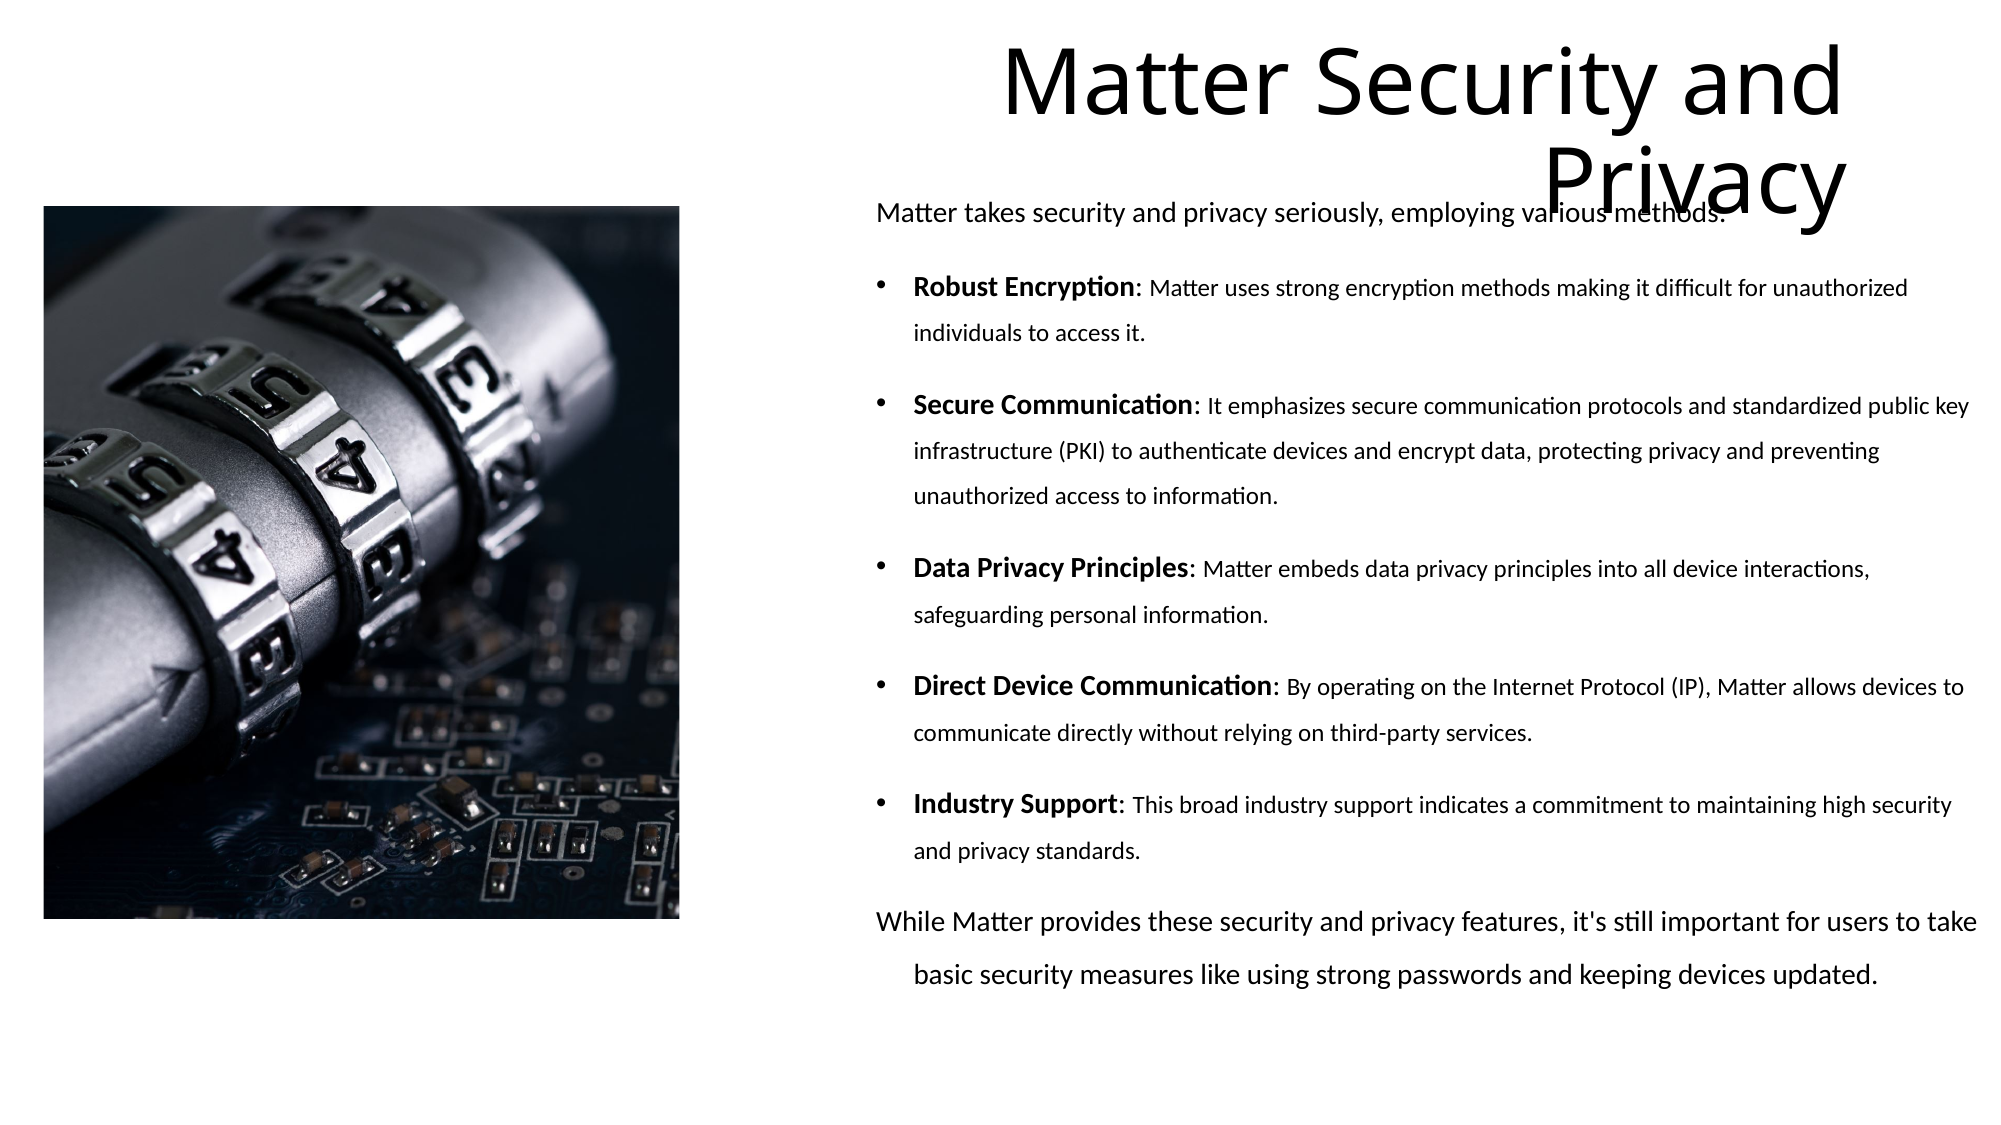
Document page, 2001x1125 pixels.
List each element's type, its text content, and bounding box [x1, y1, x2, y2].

list Matter takes security and privacy seriously, employing various methods: Robust Encryption: Matter uses strong encryption methods making it difficult for unauthorized individuals to access it. Secure Communication: It emphasizes secure communication protocols and standardized public key infrastructure (PKI) to authenticate devices and encrypt data, protecting privacy and preventing unauthorized access to information. Data Privacy Principles: Matter embeds data privacy principles into all device interactions, safeguarding personal information. Direct Device Communication: By operating on the Internet Protocol (IP), Matter allows devices to communicate directly without relying on third-party services. Industry Support: This broad industry support indicates a commitment to maintaining high security and privacy standards. While Matter provides these security and privacy features, it's still important for users to take basic security measures like using strong passwords and keeping devices updated. [860, 168, 2000, 1016]
title Matter Security and Privacy [697, 25, 1863, 244]
picture [43, 206, 680, 919]
